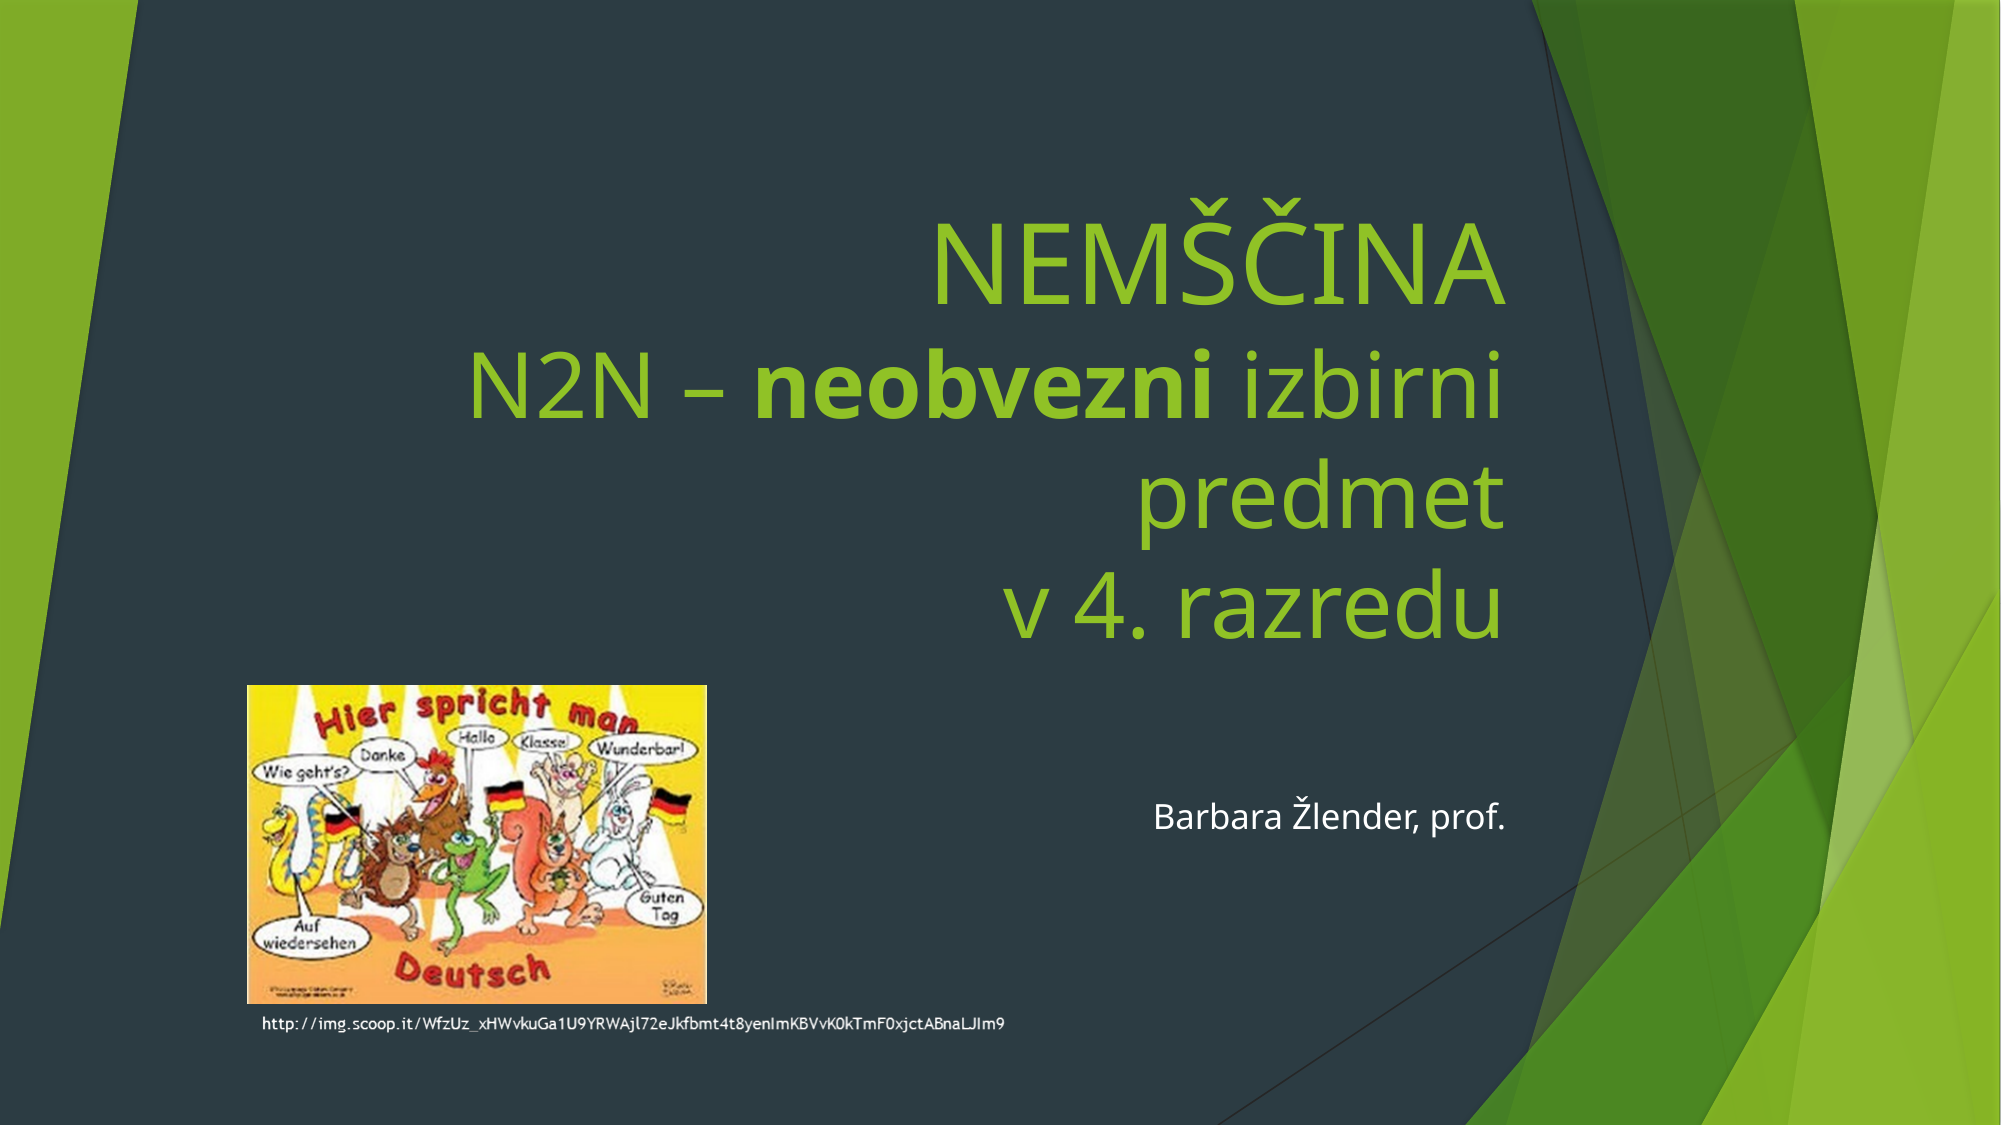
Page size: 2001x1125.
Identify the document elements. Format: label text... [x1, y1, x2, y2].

title NEMŠČINA N2N – neobvezni izbirni predmet v 4. razredu [247, 394, 1522, 664]
subtitle Barbara Žlender, prof. [247, 664, 1522, 845]
picture [246, 684, 1248, 1044]
